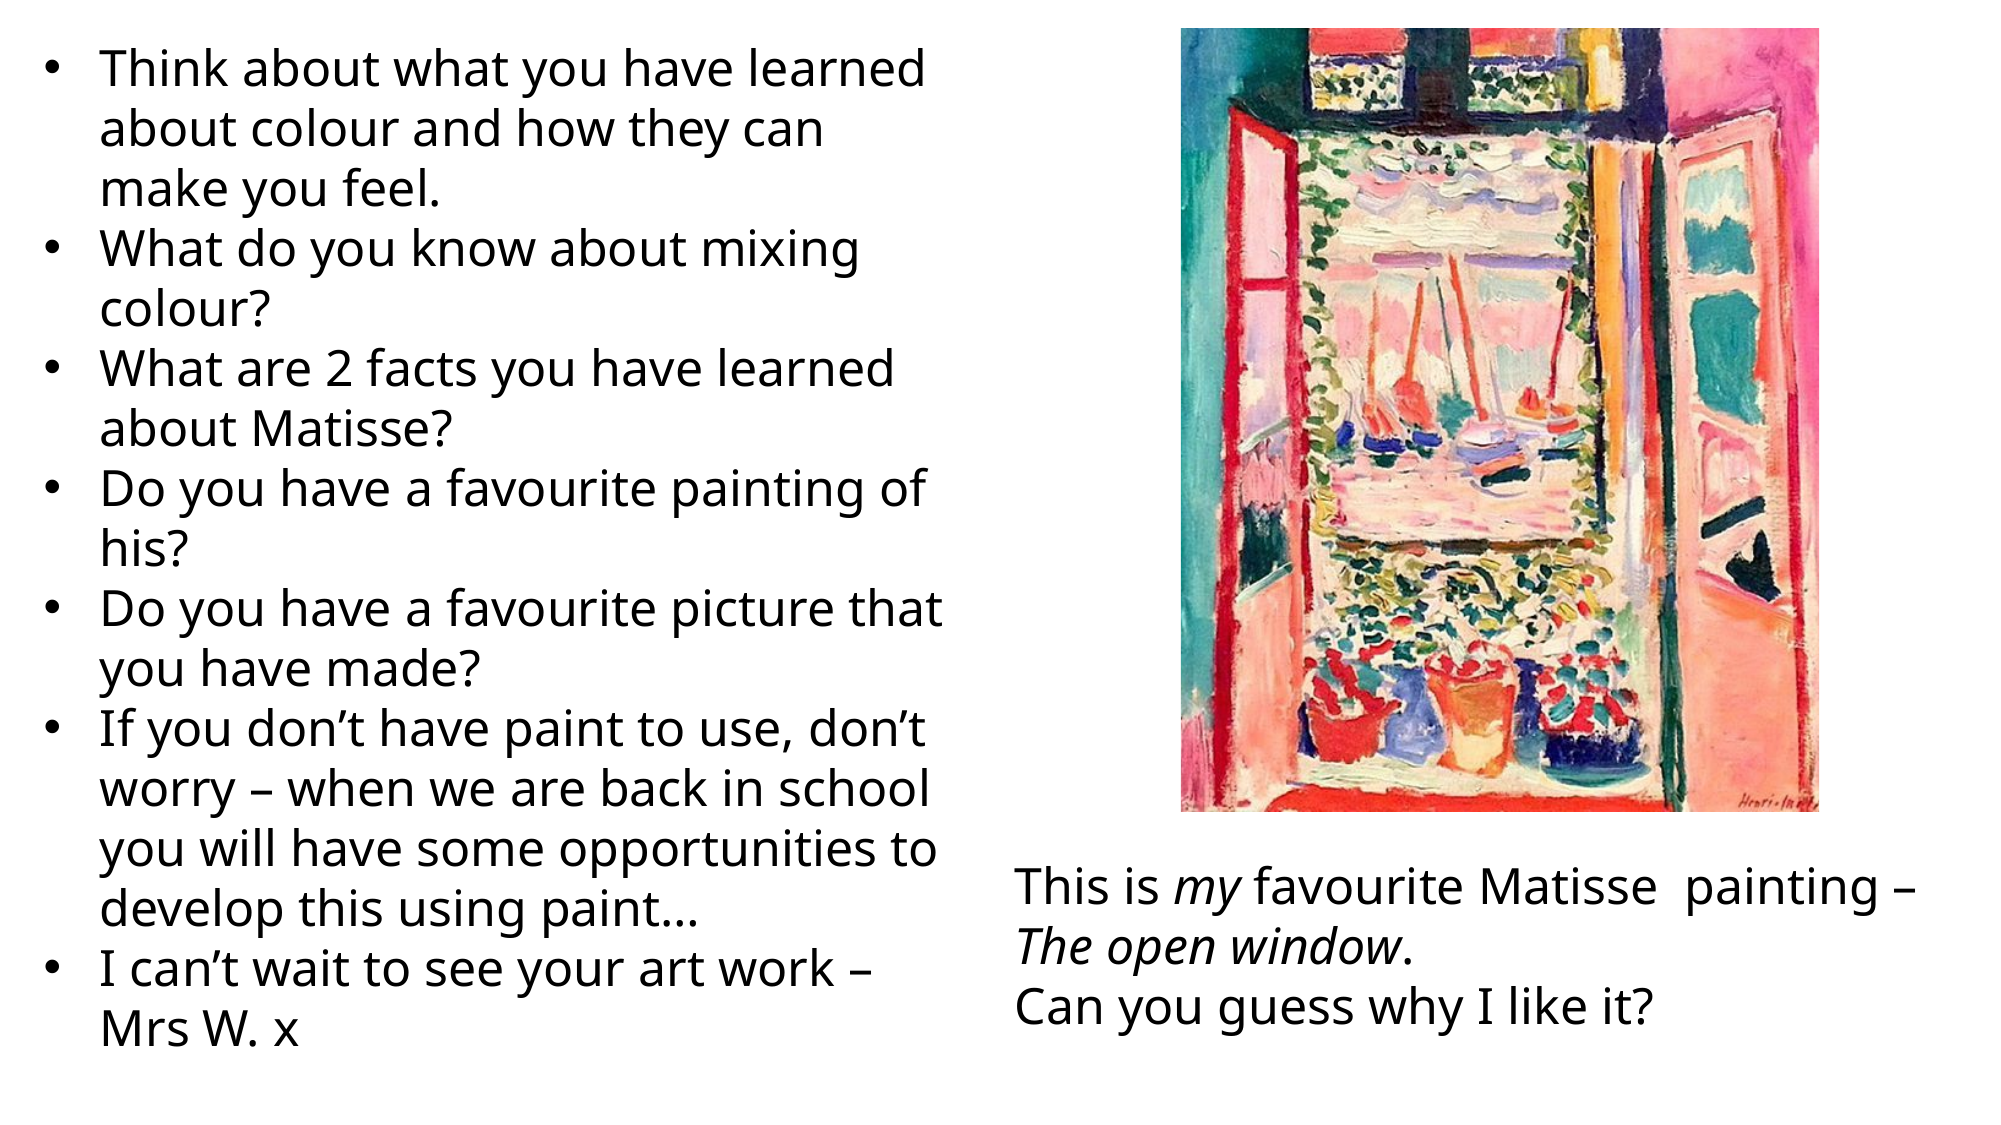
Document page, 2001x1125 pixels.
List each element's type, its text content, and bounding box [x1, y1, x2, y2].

text_box This is my favourite Matisse painting – The open window. Can you guess why I like it? [999, 847, 2000, 1042]
text_box Think about what you have learned about colour and how they can make you feel. What do you know about mixing colour? What are 2 facts you have learned about Matisse? Do you have a favourite painting of his? Do you have a favourite picture that you have made? If you don’t have paint to use, don’t worry – when we are back in school you will have some opportunities to develop this using paint… I can’t wait to see your art work – Mrs W. x [28, 28, 977, 1064]
picture [1180, 28, 1820, 812]
